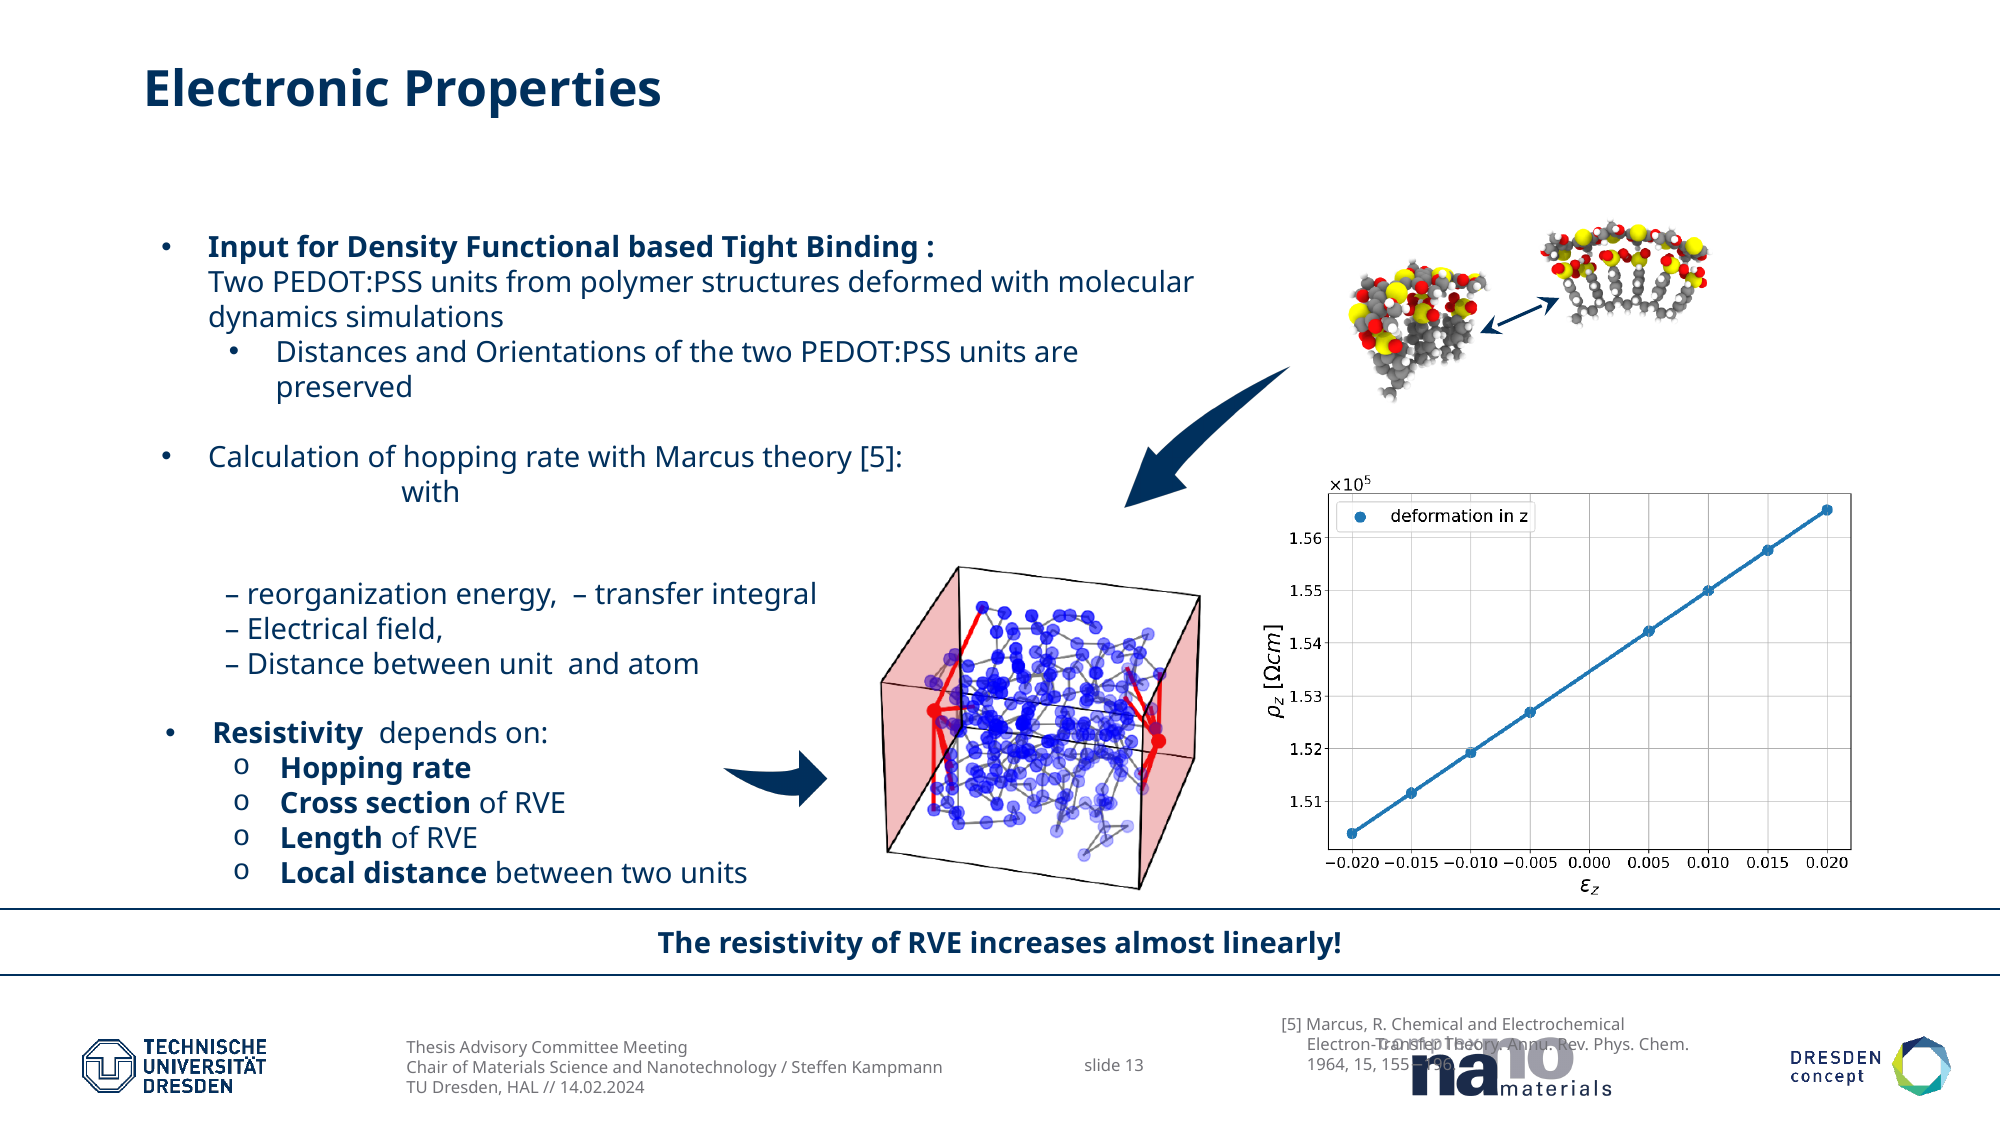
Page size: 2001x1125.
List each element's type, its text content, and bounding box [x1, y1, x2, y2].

title Electronic Properties [143, 56, 1880, 141]
picture [1379, 1082, 1612, 1098]
text_box [5] Marcus, R. Chemical and Electrochemical Electron-Transfer Theory. Annu. Rev. Phys. Chem. 1964, 15, 155−196. [1281, 1013, 1743, 1082]
picture [853, 311, 1857, 903]
picture [1791, 1036, 1951, 1096]
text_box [1333, 212, 1717, 414]
text_box The resistivity of RVE increases almost linearly! [0, 908, 2000, 976]
picture [82, 1039, 266, 1093]
picture [718, 721, 832, 836]
